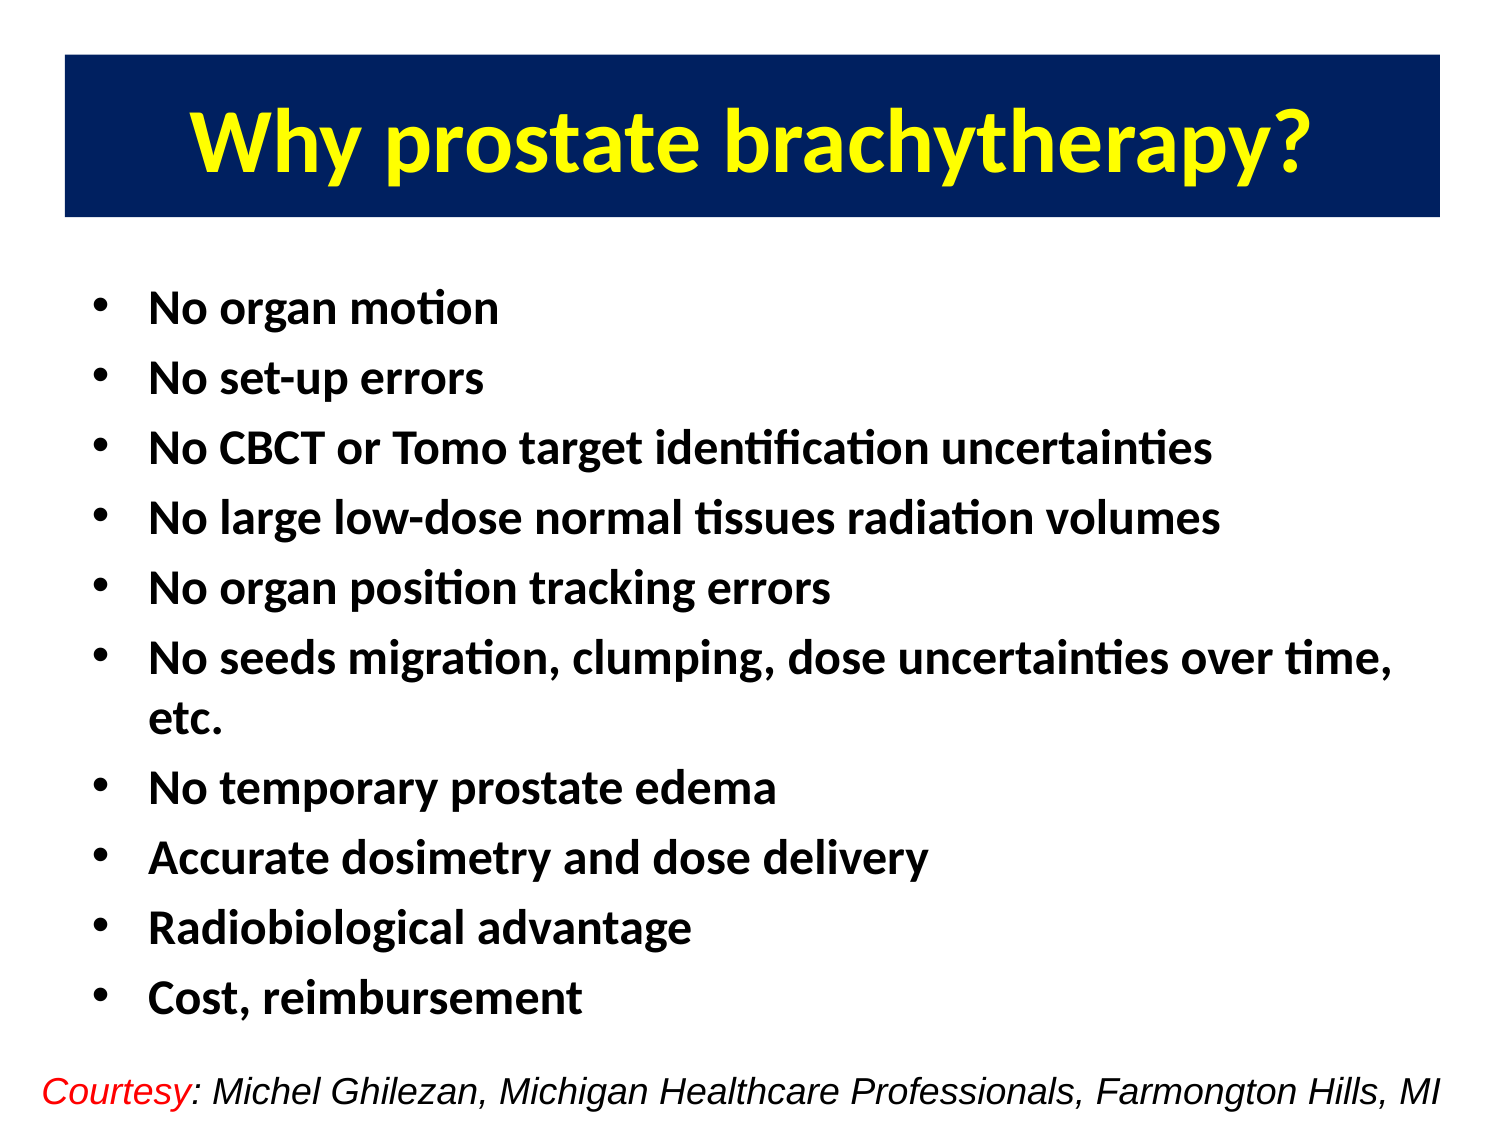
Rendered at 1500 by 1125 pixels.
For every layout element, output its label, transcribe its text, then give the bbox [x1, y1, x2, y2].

list No organ motion No set-up errors No CBCT or Tomo target identification uncertainties No large low-dose normal tissues radiation volumes No organ position tracking errors No seeds migration, clumping, dose uncertainties over time, etc. No temporary prostate edema Accurate dosimetry and dose delivery Radiobiological advantage Cost, reimbursement [76, 266, 1453, 1060]
text_box Courtesy: Michel Ghilezan, Michigan Healthcare Professionals, Farmongton Hills, MI [26, 1060, 1457, 1120]
title Why prostate brachytherapy? [64, 54, 1441, 218]
